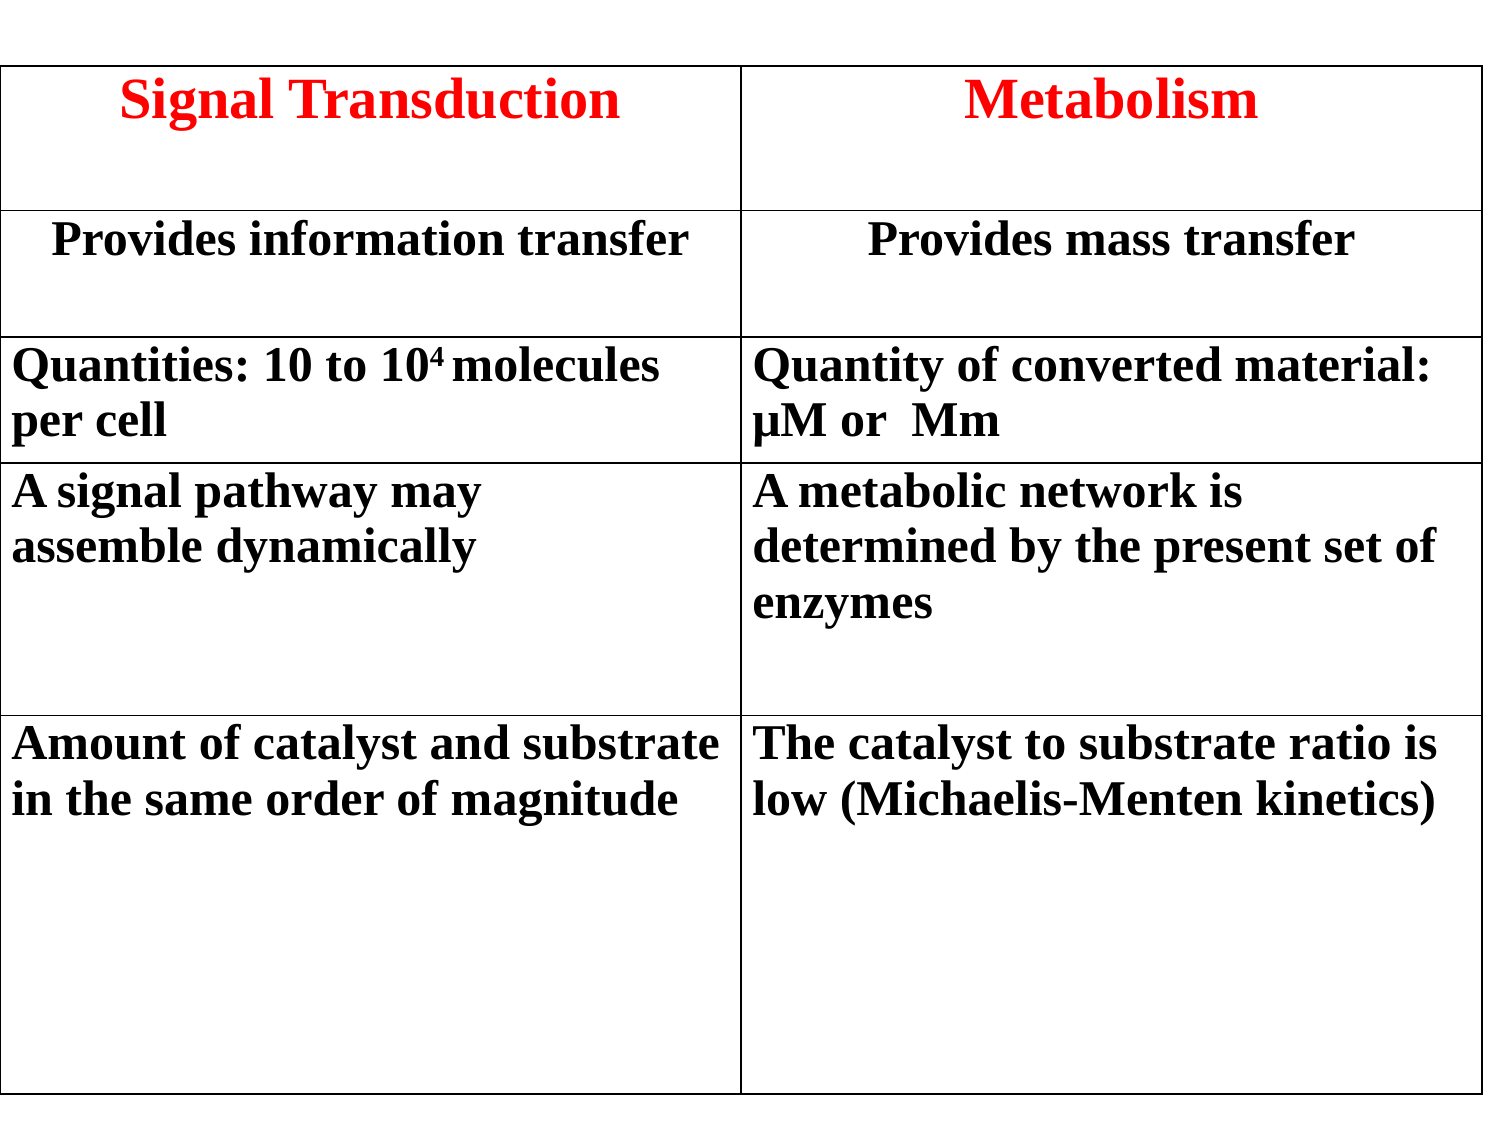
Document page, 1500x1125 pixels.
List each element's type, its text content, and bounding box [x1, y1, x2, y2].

table_cell The catalyst to substrate ratio is low (Michaelis-Menten kinetics) [742, 716, 1481, 1093]
table_cell A signal pathway may assemble dynamically [1, 464, 740, 715]
table_cell Provides mass transfer [742, 211, 1481, 336]
table_cell A metabolic network is determined by the present set of enzymes [742, 464, 1481, 715]
table_cell Quantity of converted material: μM or Mm [742, 338, 1481, 462]
table_cell Amount of catalyst and substrate in the same order of magnitude [1, 716, 740, 1093]
table_cell Quantities: 10 to 104 molecules per cell [1, 338, 740, 462]
table_cell Provides information transfer [1, 211, 740, 336]
table_header Metabolism [742, 67, 1481, 210]
table_header Signal Transduction [1, 67, 740, 210]
